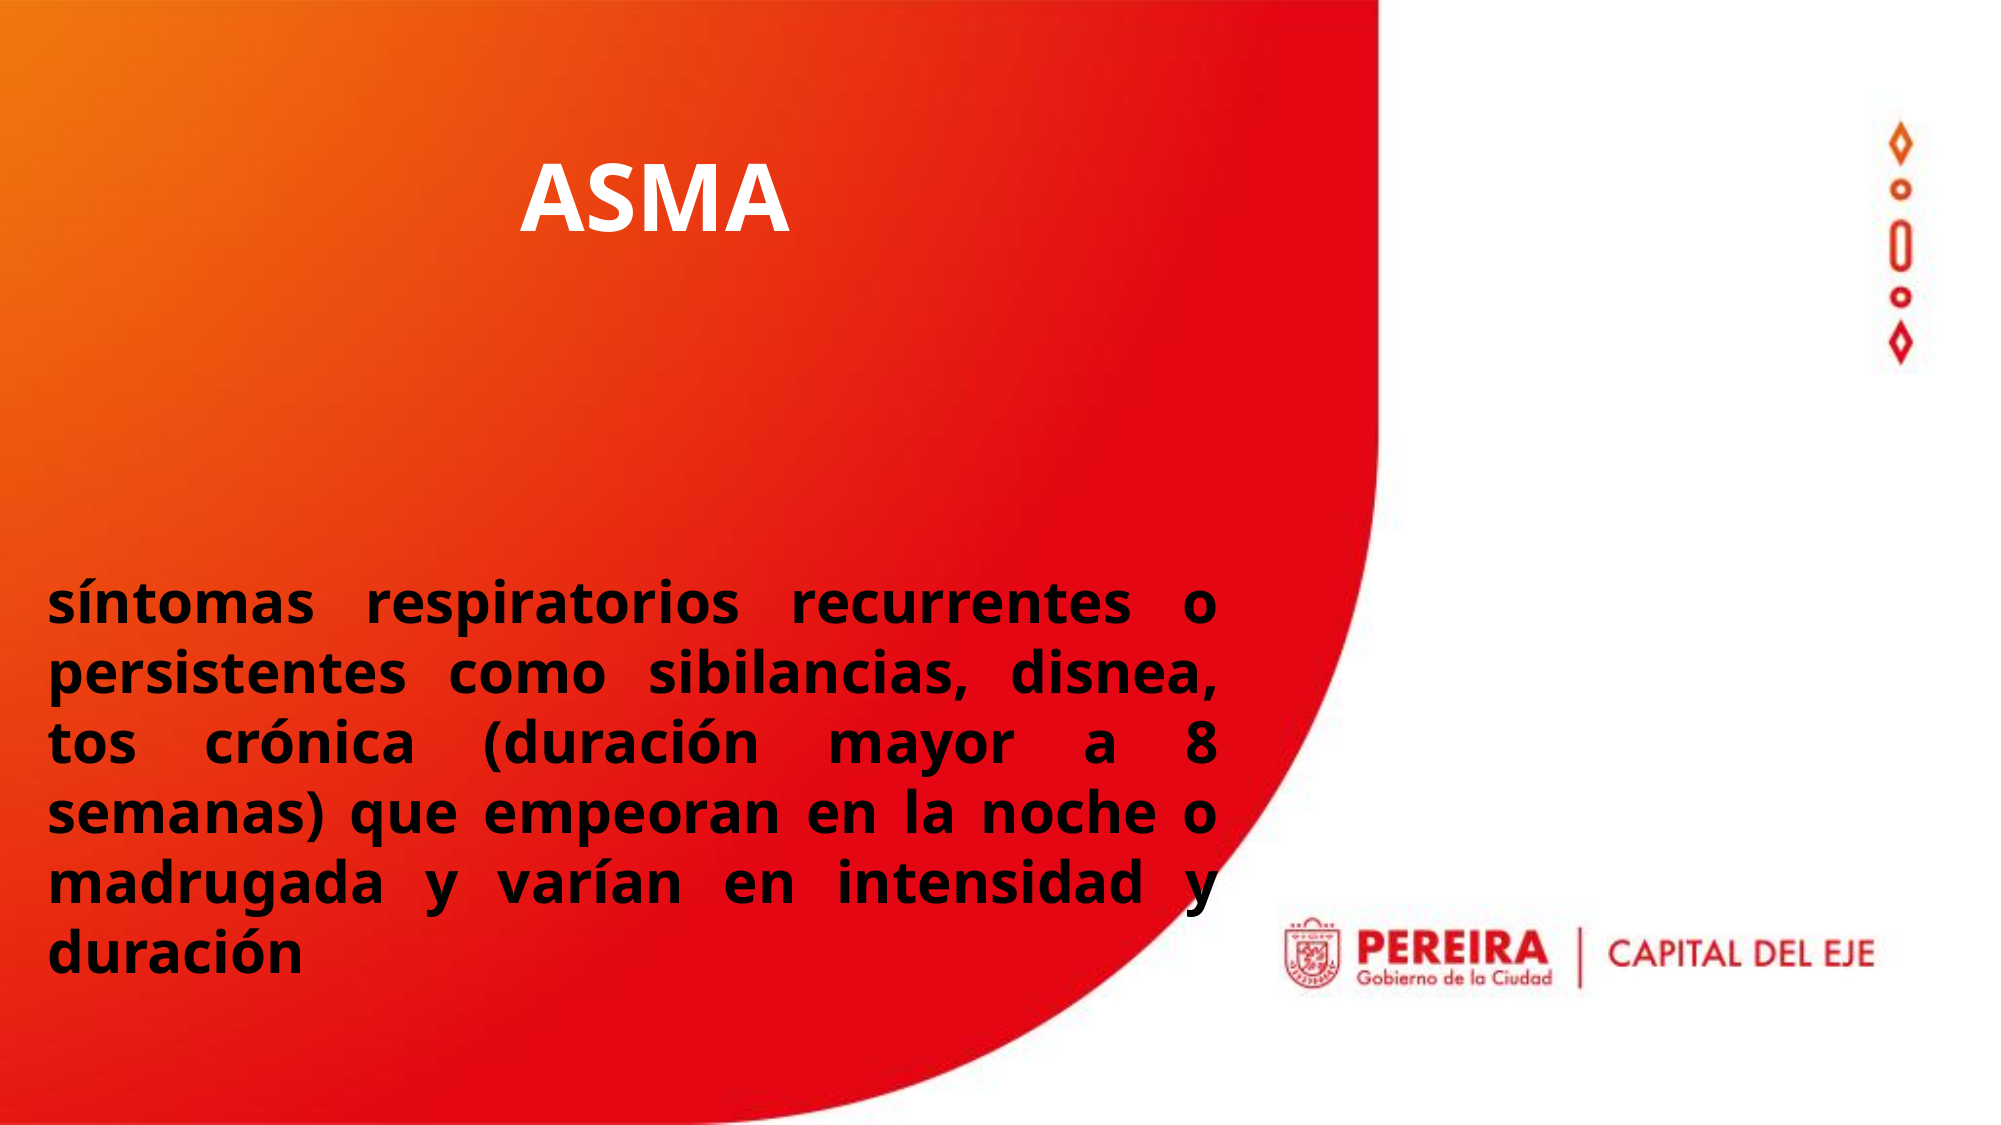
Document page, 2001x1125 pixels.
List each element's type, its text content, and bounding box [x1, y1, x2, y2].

text_box ASMA [505, 129, 805, 258]
picture [0, 0, 2001, 1125]
text_box síntomas respiratorios recurrentes o persistentes como sibilancias, disnea, tos crónica (duración mayor a 8 semanas) que empeoran en la noche o madrugada y varían en intensidad y duración [32, 557, 1234, 993]
